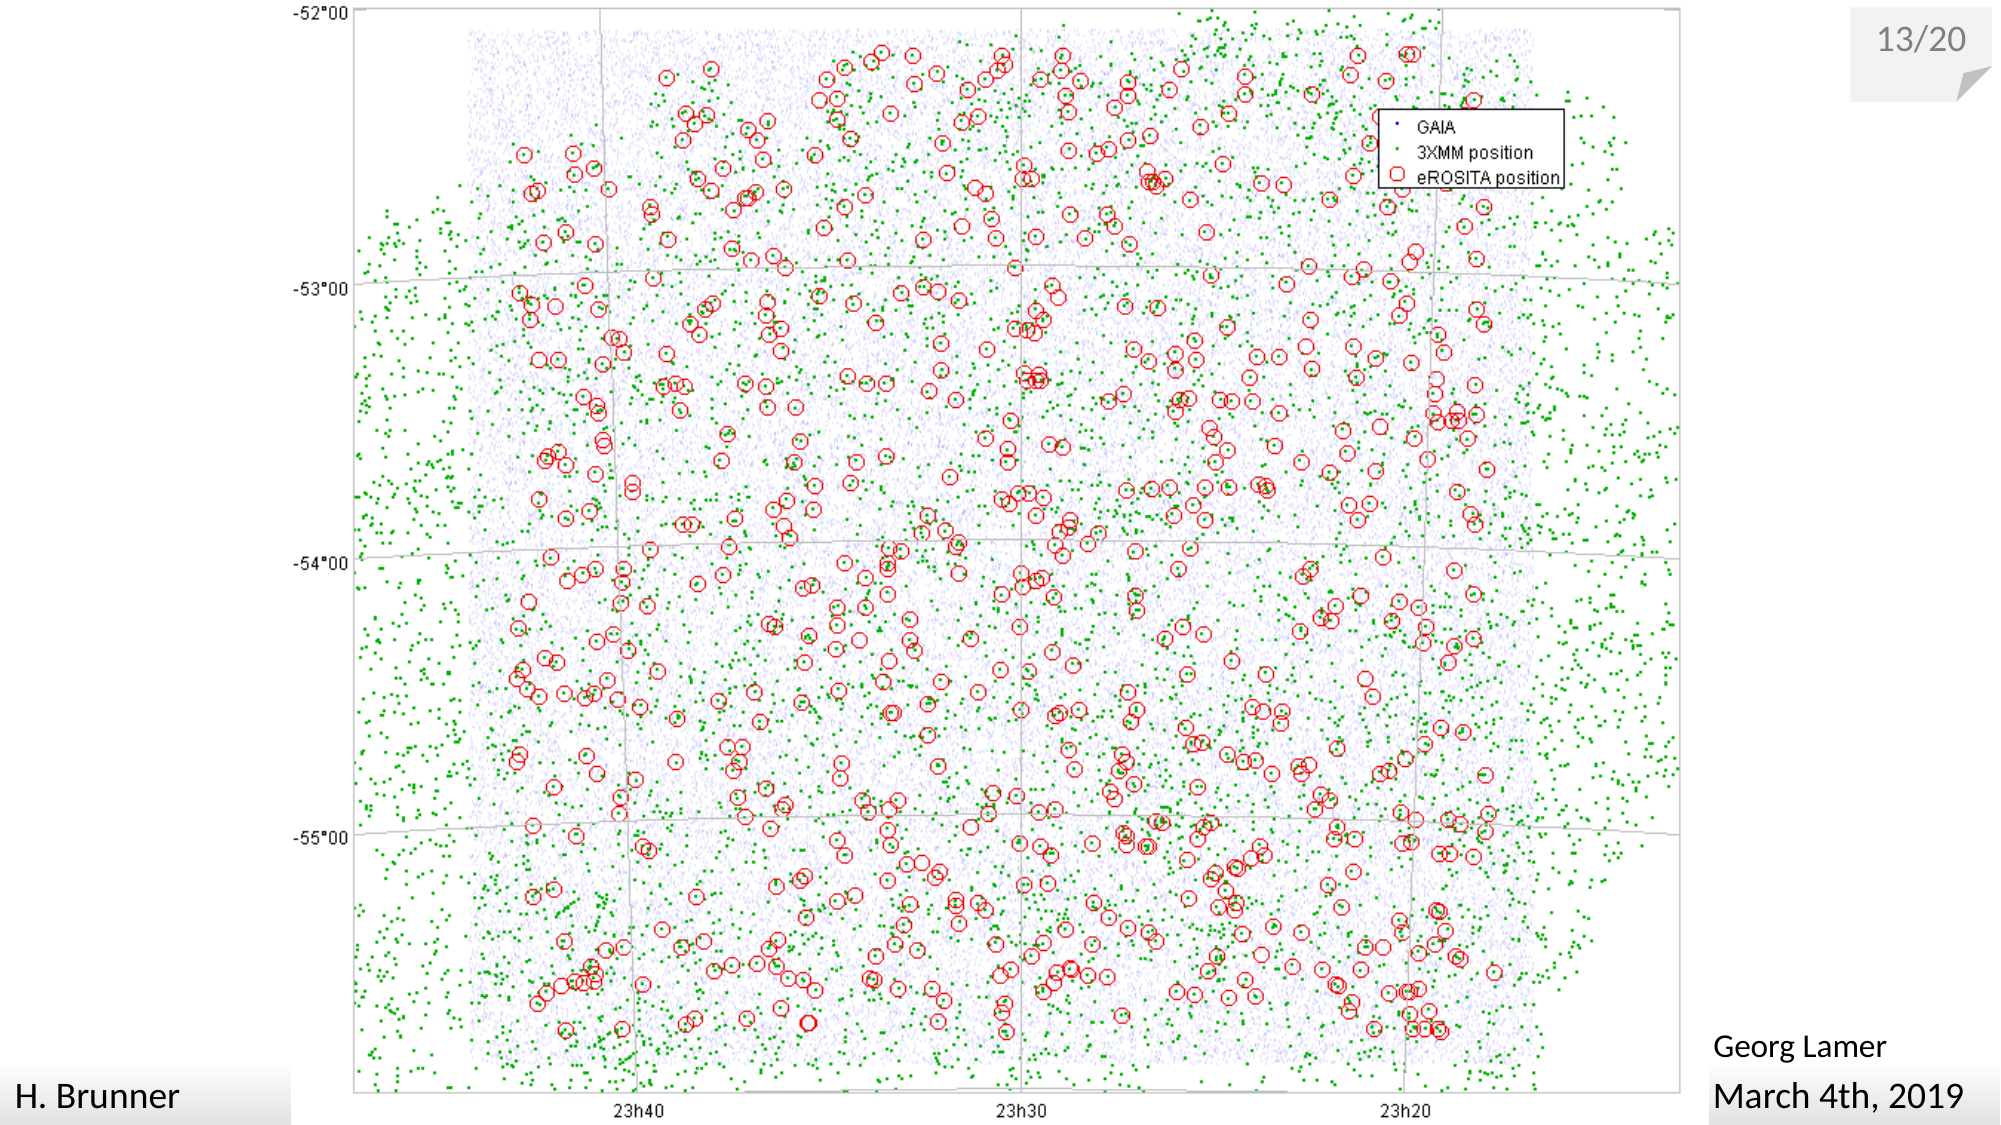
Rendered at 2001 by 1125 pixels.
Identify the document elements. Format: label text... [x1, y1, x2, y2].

picture [291, 0, 1709, 1125]
text_box Georg Lamer [1709, 1016, 1903, 1072]
text_box H. Brunner eSASS pipeline eROSITA Consortium meeting, Potsdam March 4th, 2019 [0, 1063, 291, 1125]
text_box 13/20 [1849, 6, 1996, 103]
text_box H. Brunner eSASS pipeline eROSITA Consortium meeting, Potsdam March 4th, 2019 [1709, 1063, 2000, 1125]
